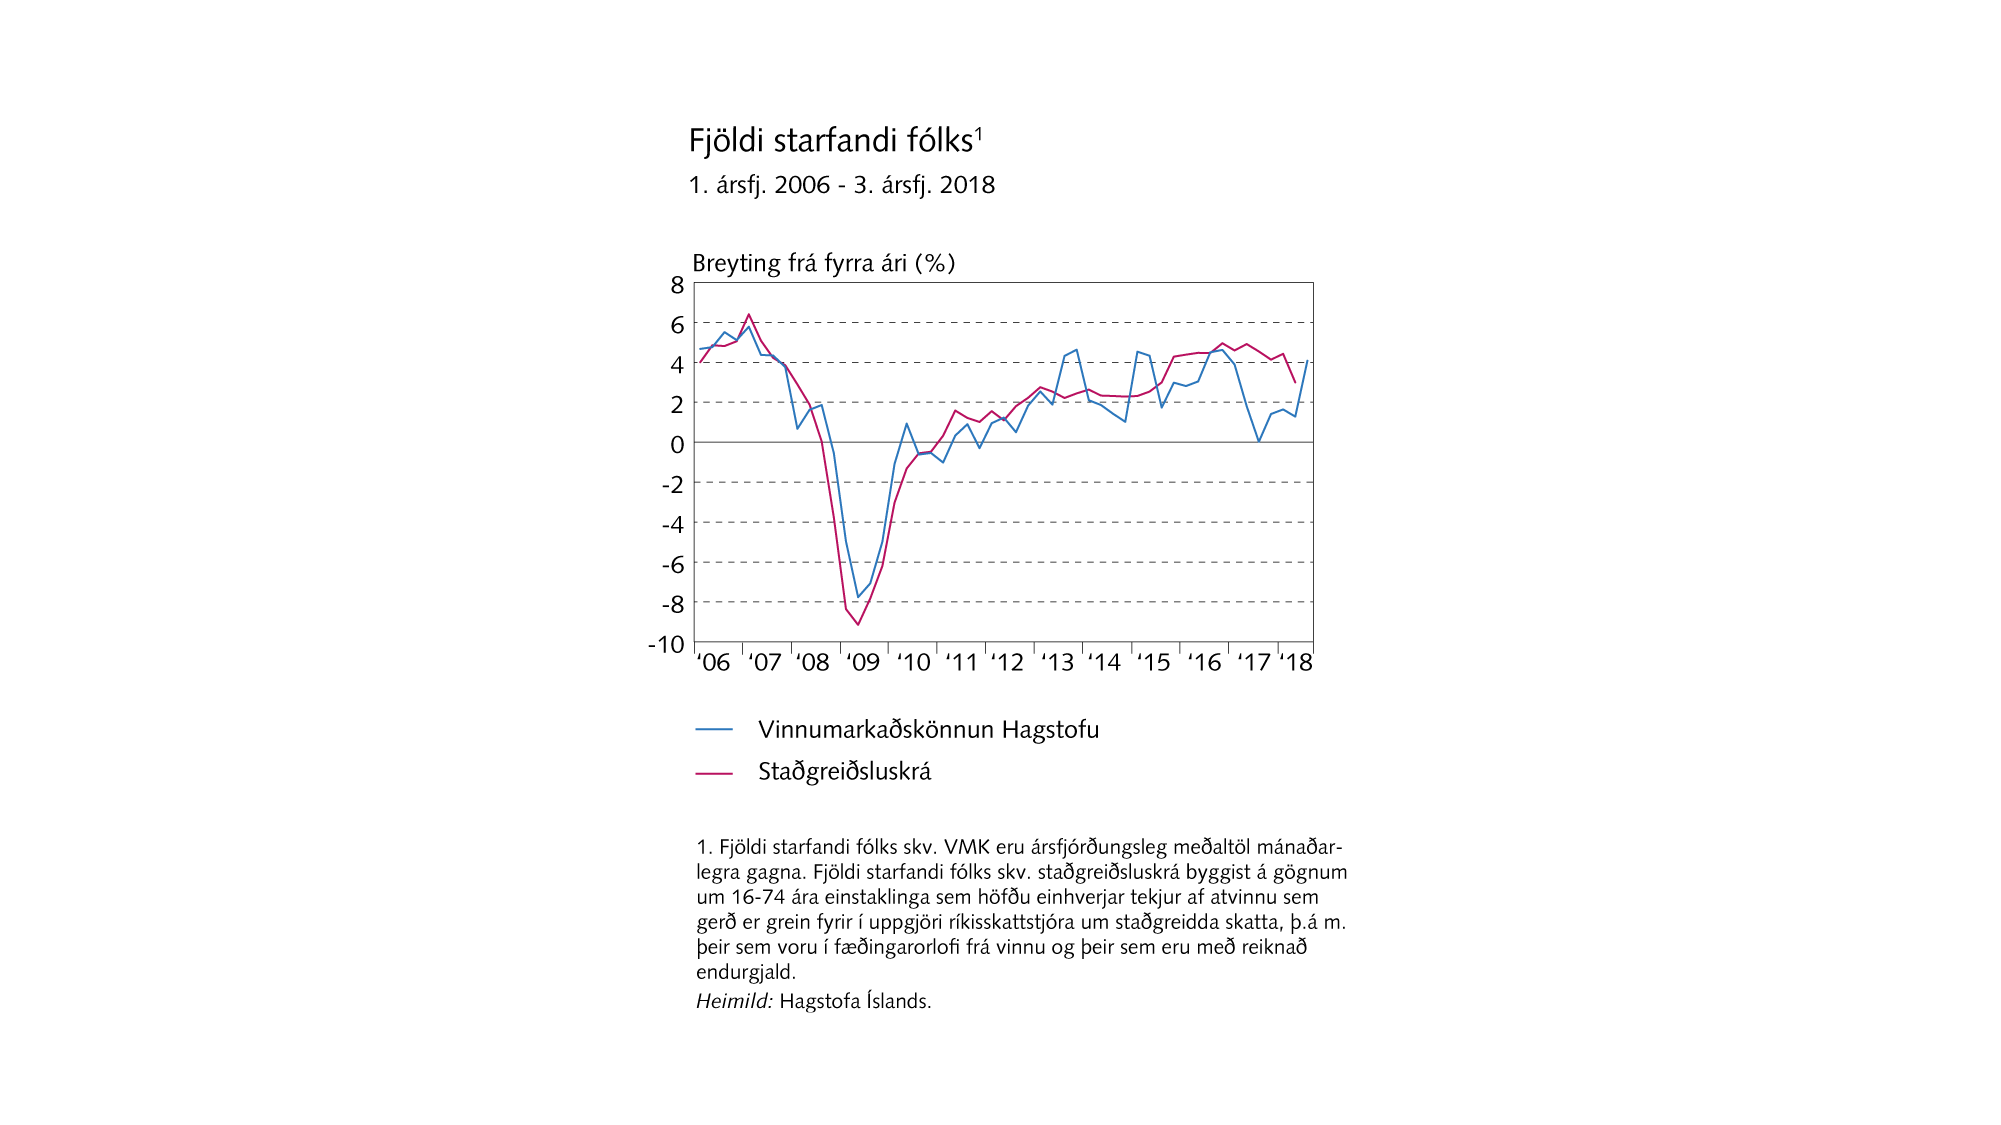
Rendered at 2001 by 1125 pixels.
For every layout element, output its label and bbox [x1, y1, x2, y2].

picture [646, 112, 1354, 1013]
